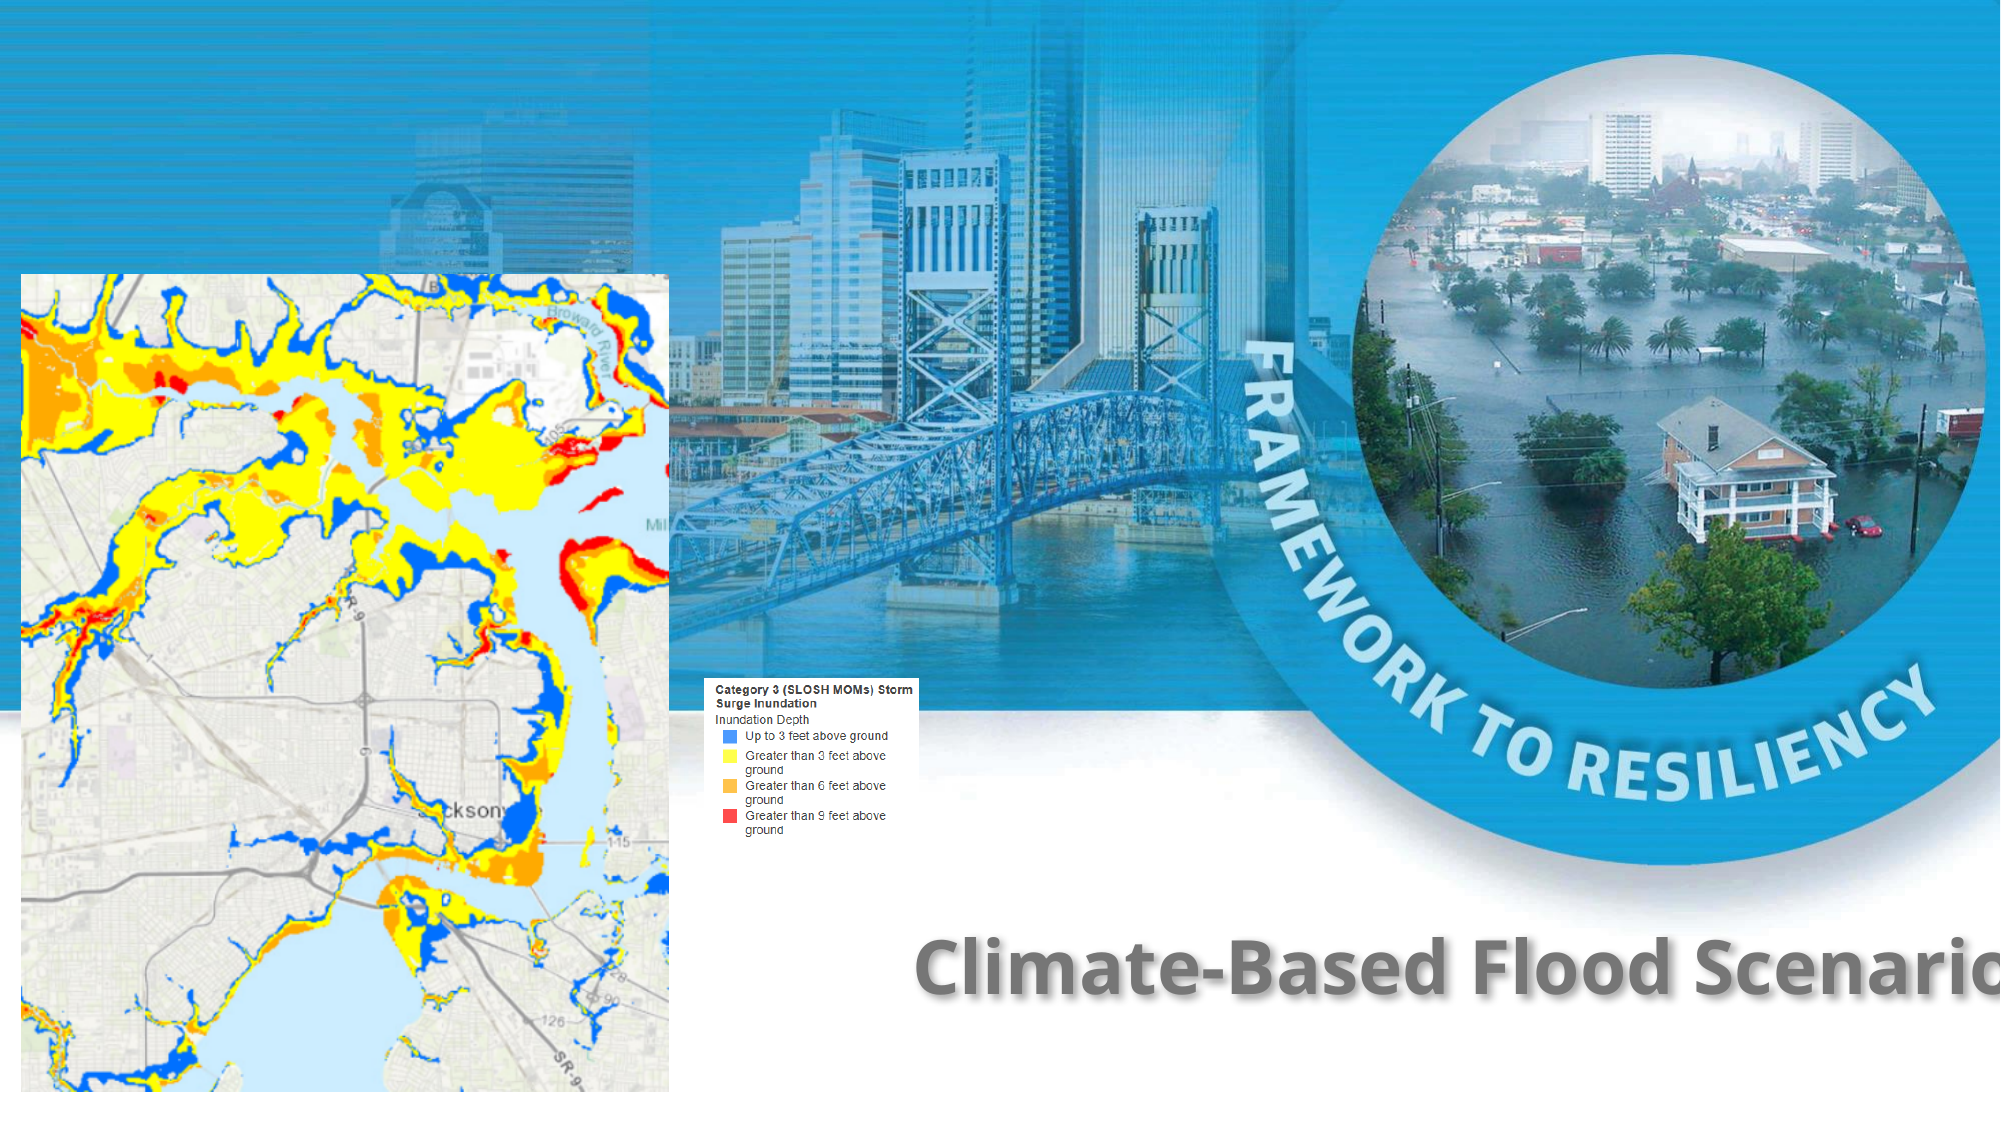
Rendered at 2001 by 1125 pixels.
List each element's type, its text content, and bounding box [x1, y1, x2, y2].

picture [0, 0, 2001, 1125]
title Climate-Based Flood Scenarios [897, 922, 2000, 1125]
